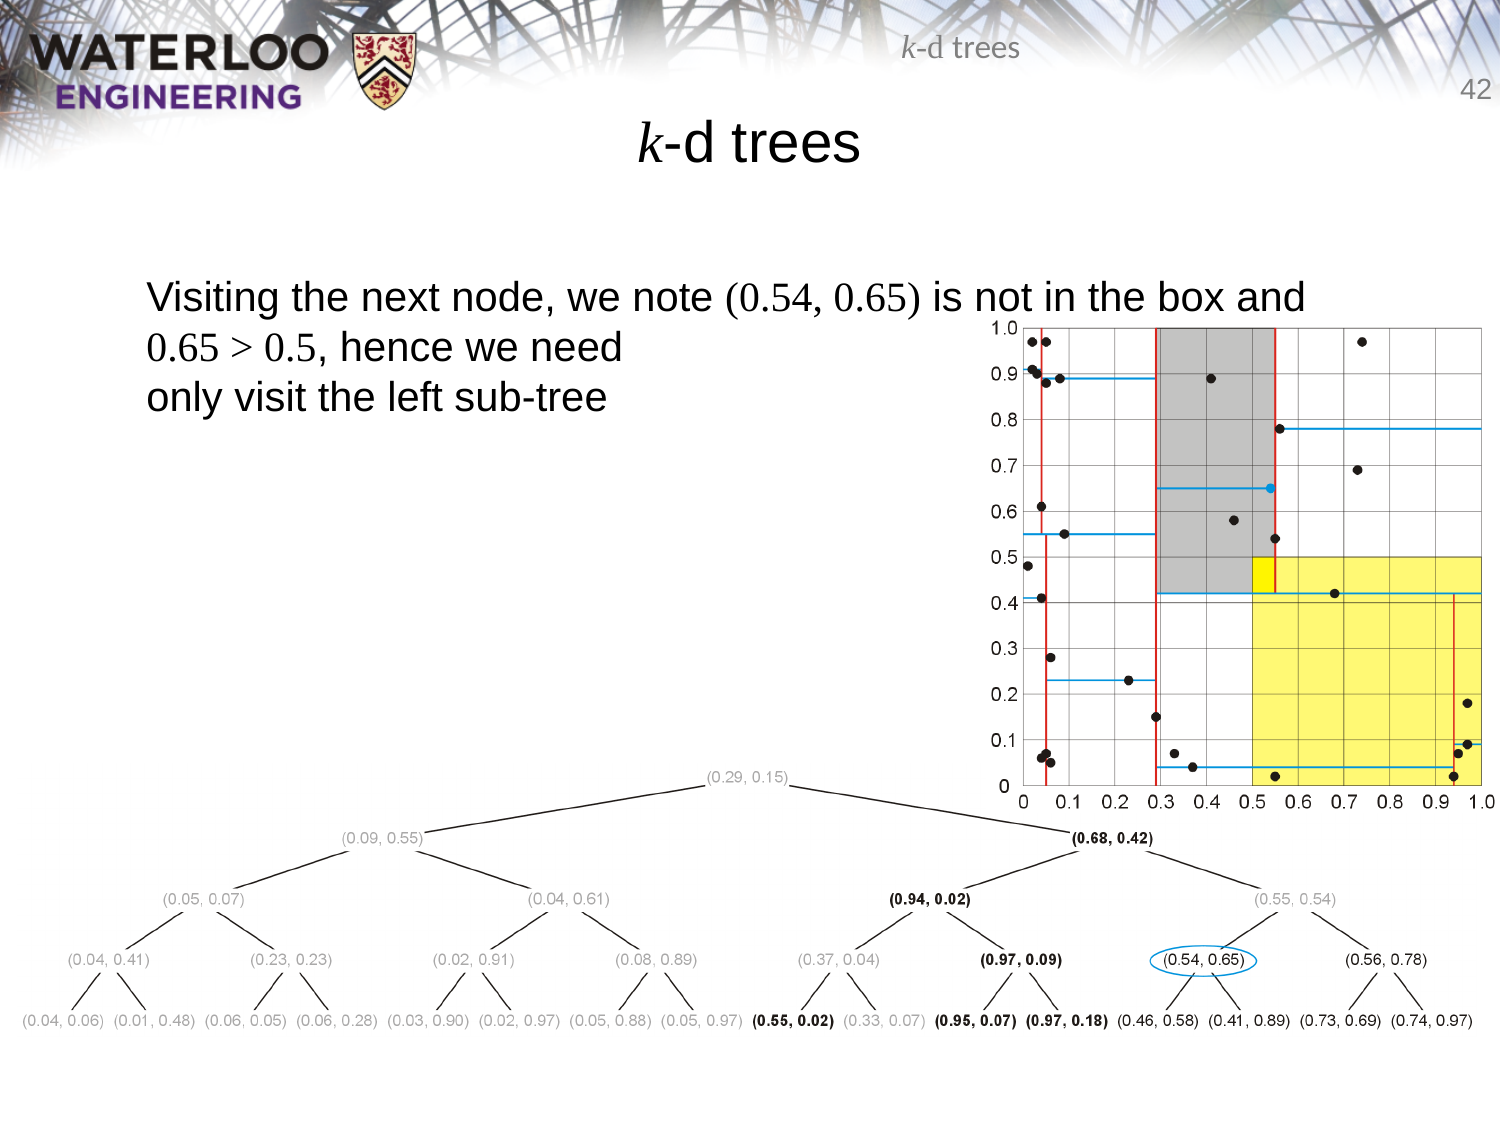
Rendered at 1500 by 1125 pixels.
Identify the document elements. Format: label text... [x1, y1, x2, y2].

list Visiting the next node, we note (0.54, 0.65) is not in the box and 0.65 > 0.5, hence we need only visit the left sub-tree [74, 262, 1426, 761]
title k-d trees [74, 44, 1426, 233]
picture [0, 0, 1500, 1125]
